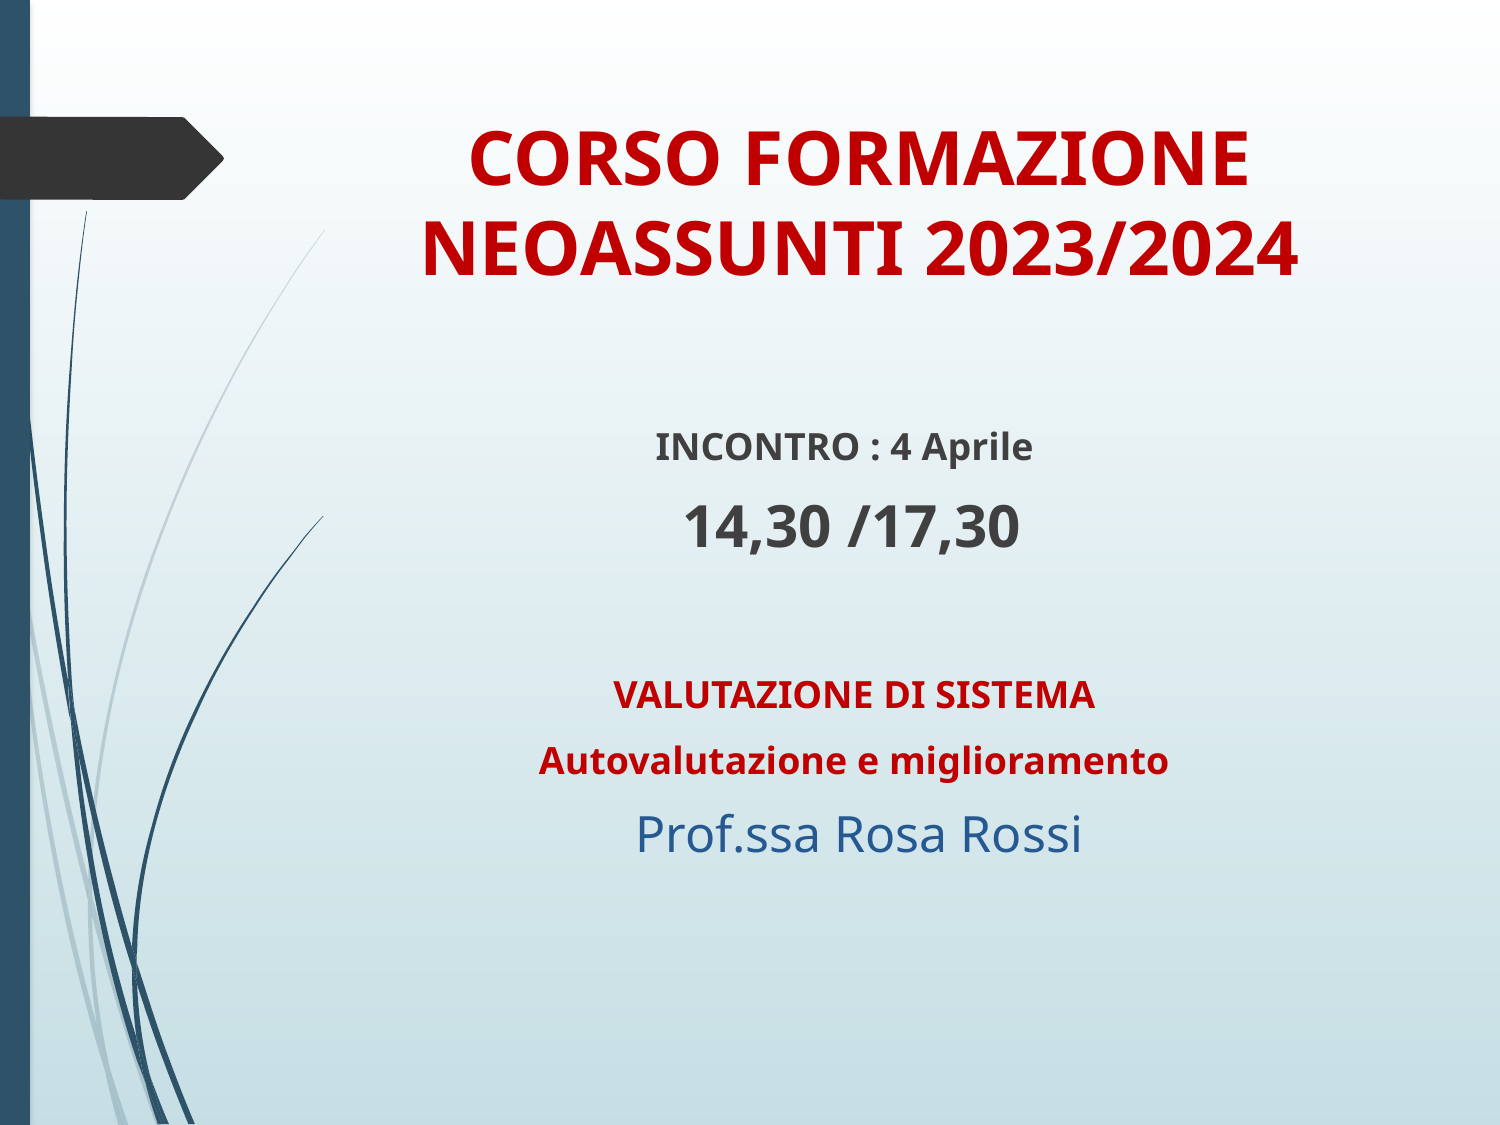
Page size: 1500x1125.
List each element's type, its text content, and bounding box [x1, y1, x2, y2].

title CORSO FORMAZIONE NEOASSUNTI 2023/2024 [319, 102, 1400, 313]
list INCONTRO : 4 Aprile 14,30 /17,30 VALUTAZIONE DI SISTEMA Autovalutazione e miglioramento Prof.ssa Rosa Rossi [318, 350, 1400, 970]
